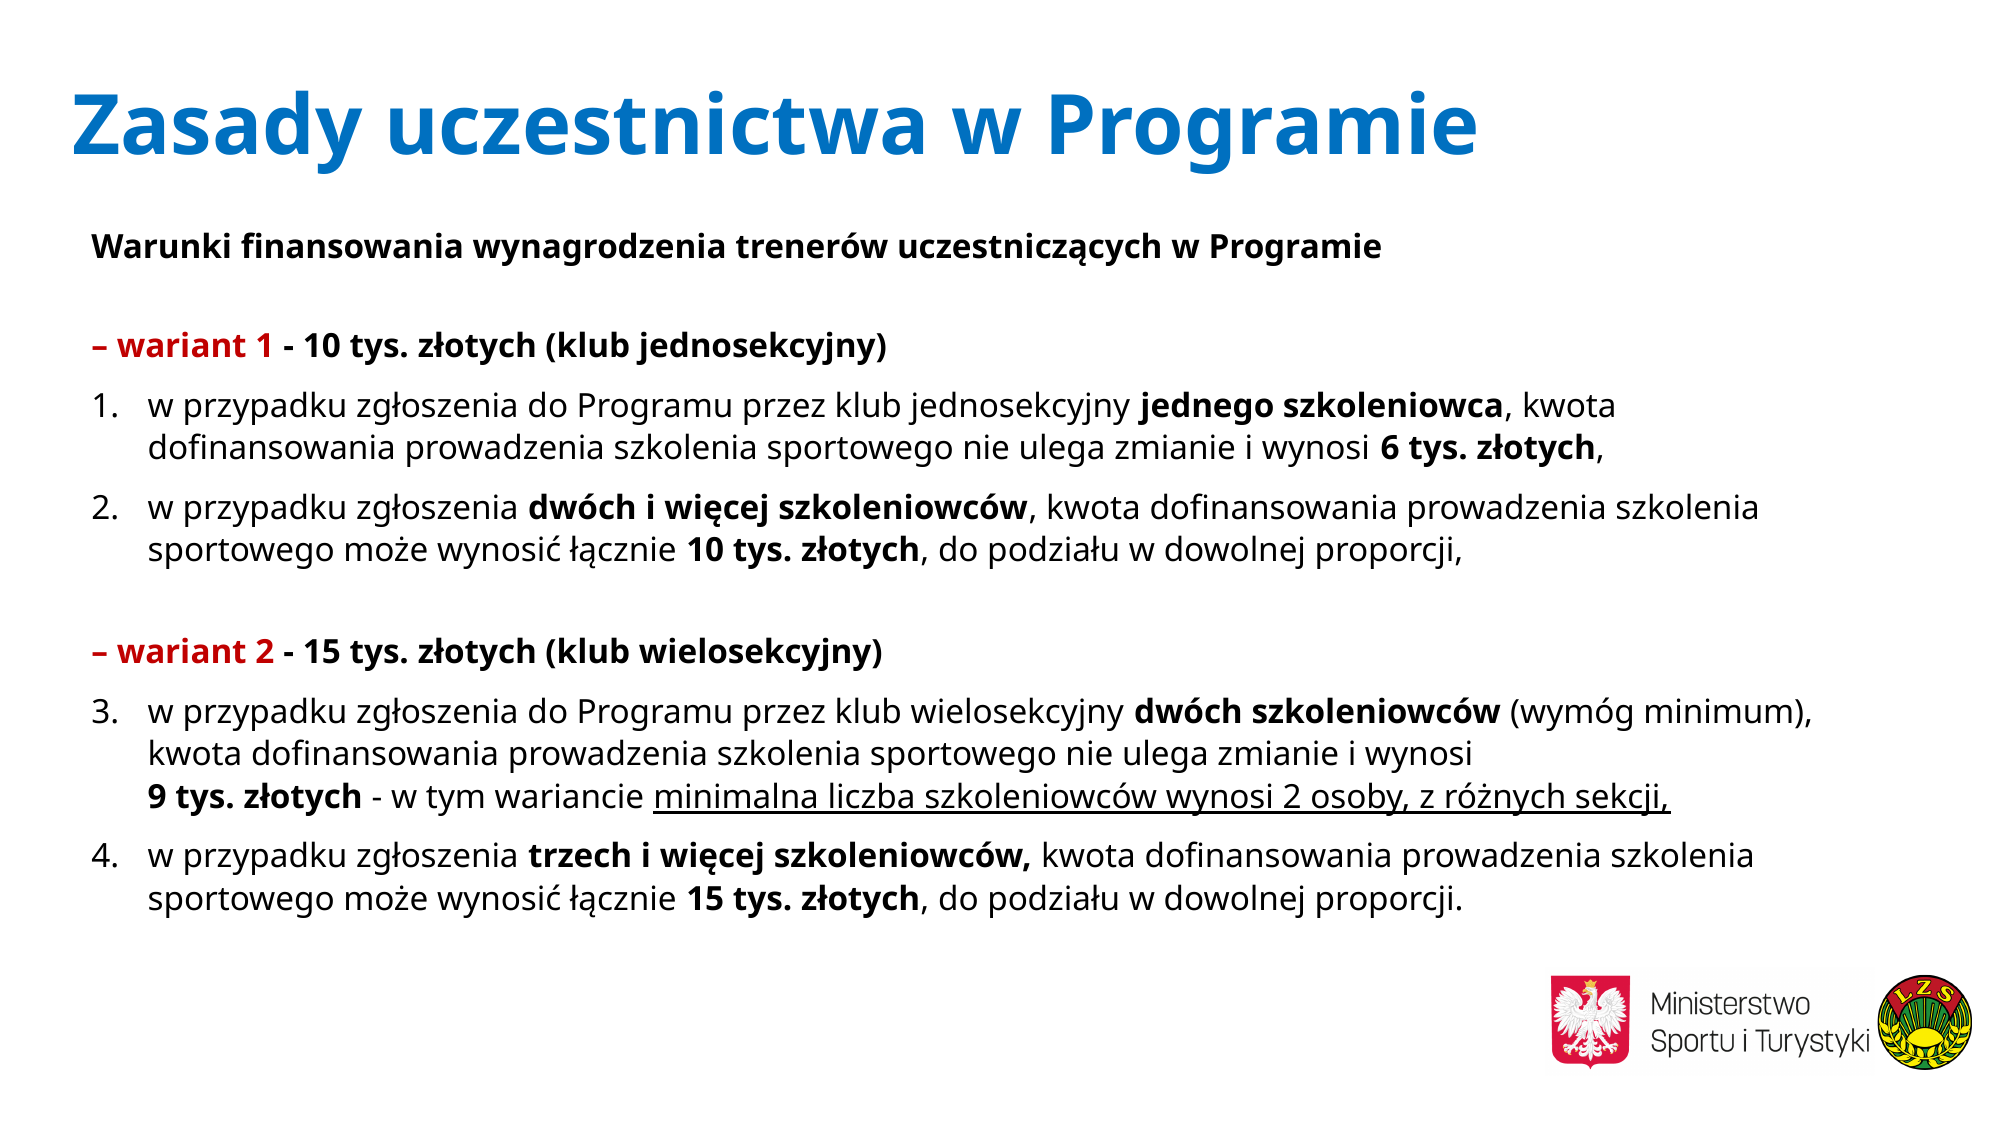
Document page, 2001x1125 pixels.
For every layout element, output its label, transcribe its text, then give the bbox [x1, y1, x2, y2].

title Zasady uczestnictwa w Programie [57, 14, 1809, 181]
text_box Warunki finansowania wynagrodzenia trenerów uczestniczących w Programie – wariant 1 - 10 tys. złotych (klub jednosekcyjny) w przypadku zgłoszenia do Programu przez klub jednosekcyjny jednego szkoleniowca, kwota dofinansowania prowadzenia szkolenia sportowego nie ulega zmianie i wynosi 6 tys. złotych, w przypadku zgłoszenia dwóch i więcej szkoleniowców, kwota dofinansowania prowadzenia szkolenia sportowego może wynosić łącznie 10 tys. złotych, do podziału w dowolnej proporcji, – wariant 2 - 15 tys. złotych (klub wielosekcyjny) w przypadku zgłoszenia do Programu przez klub wielosekcyjny dwóch szkoleniowców (wymóg minimum), kwota dofinansowania prowadzenia szkolenia sportowego nie ulega zmianie i wynosi 9 tys. złotych - w tym wariancie minimalna liczba szkoleniowców wynosi 2 osoby, z różnych sekcji, w przypadku zgłoszenia trzech i więcej szkoleniowców, kwota dofinansowania prowadzenia szkolenia sportowego może wynosić łącznie 15 tys. złotych, do podziału w dowolnej proporcji. [76, 214, 1848, 988]
picture [1545, 967, 1972, 1076]
